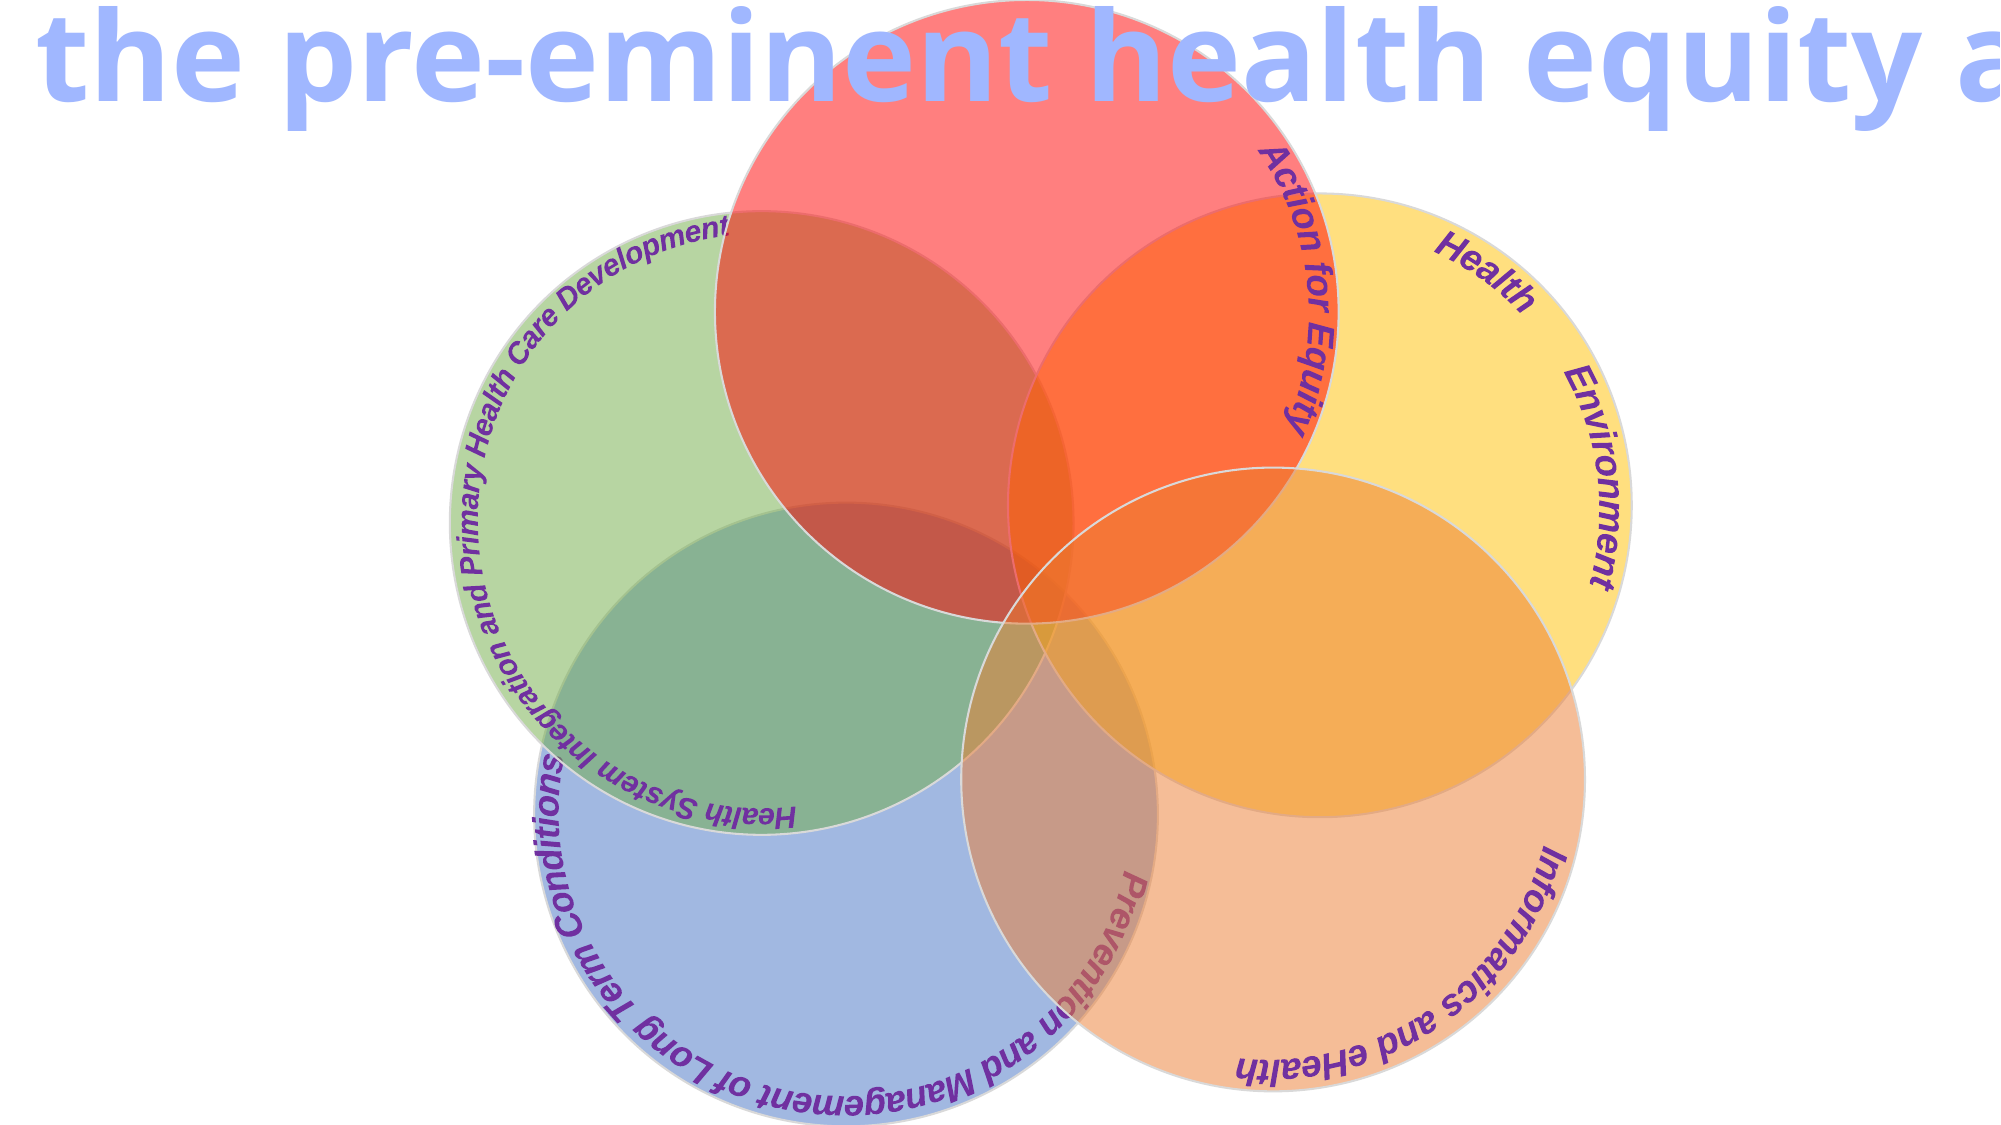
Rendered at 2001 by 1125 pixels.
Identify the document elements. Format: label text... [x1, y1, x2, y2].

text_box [449, 210, 961, 835]
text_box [534, 835, 1158, 1125]
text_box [1339, 193, 1632, 818]
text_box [961, 467, 1585, 1092]
text_box CPHCE is the pre-eminent health equity advocate [1339, 0, 2000, 135]
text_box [714, 0, 1339, 624]
text_box CPHCE is the pre-eminent health equity advocate [0, 0, 714, 135]
